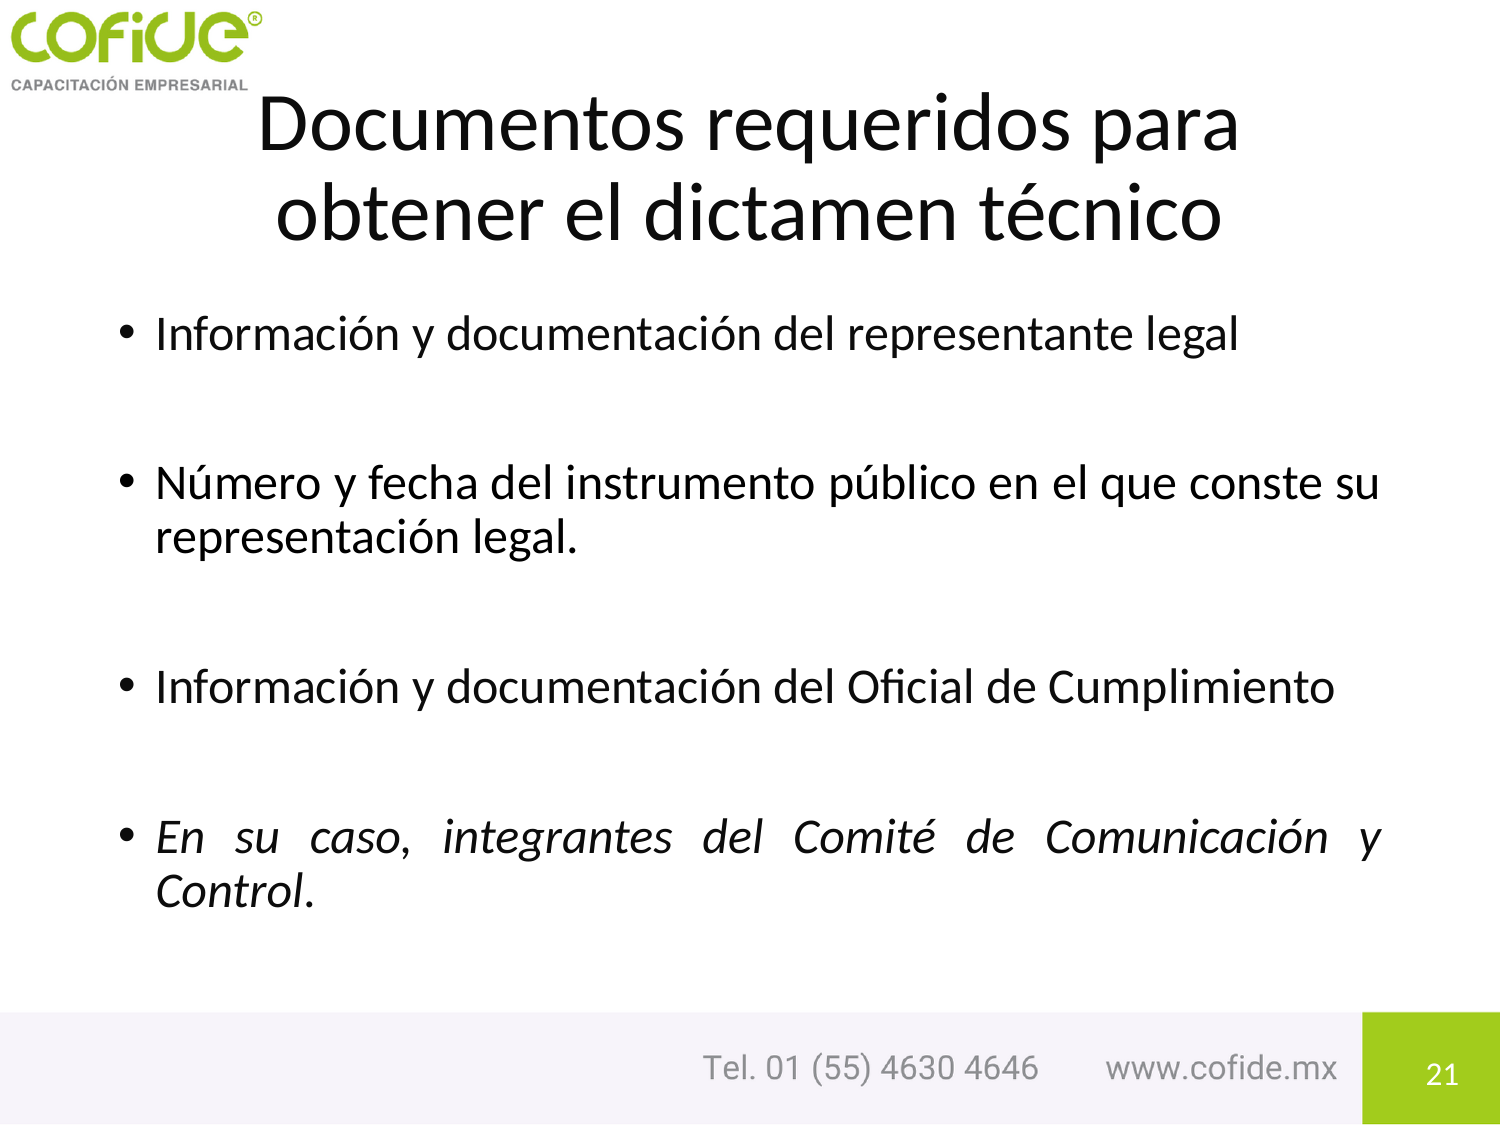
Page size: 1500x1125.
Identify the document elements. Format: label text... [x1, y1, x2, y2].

list Información y documentación del representante legal Número y fecha del instrumento público en el que conste su representación legal. Información y documentación del Oficial de Cumplimiento En su caso, integrantes del Comité de Comunicación y Control. [103, 299, 1397, 1014]
picture [0, 0, 1500, 1125]
slide_number 21 [1396, 1042, 1488, 1103]
title Documentos requeridos para obtener el dictamen técnico [103, 59, 1397, 278]
